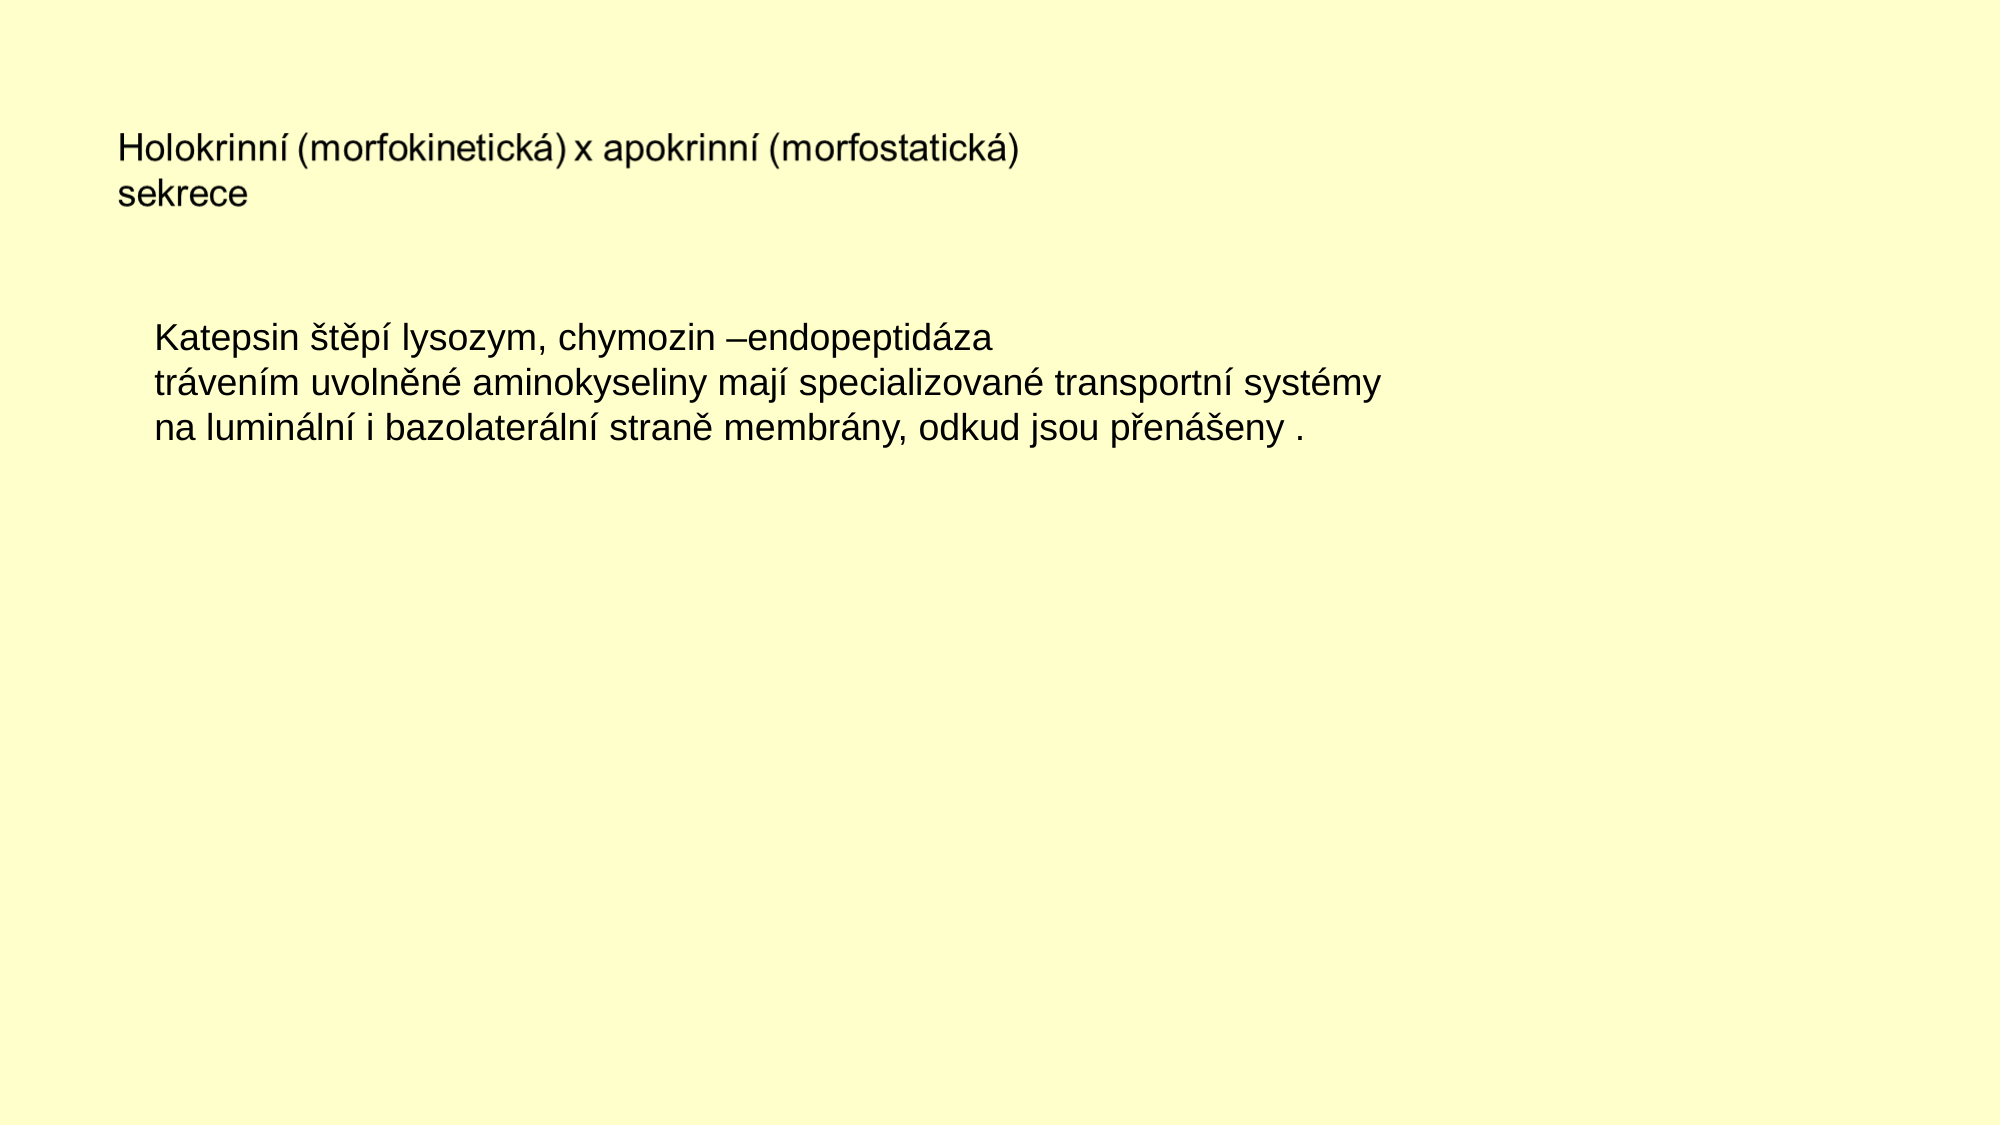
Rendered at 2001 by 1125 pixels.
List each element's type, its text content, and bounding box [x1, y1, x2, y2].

text_box Katepsin štěpí lysozym, chymozin –endopeptidáza trávením uvolněné aminokyseliny mají specializované transportní systémy na luminální i bazolaterální straně membrány, odkud jsou přenášeny . [139, 305, 1408, 456]
picture [93, 111, 1103, 239]
